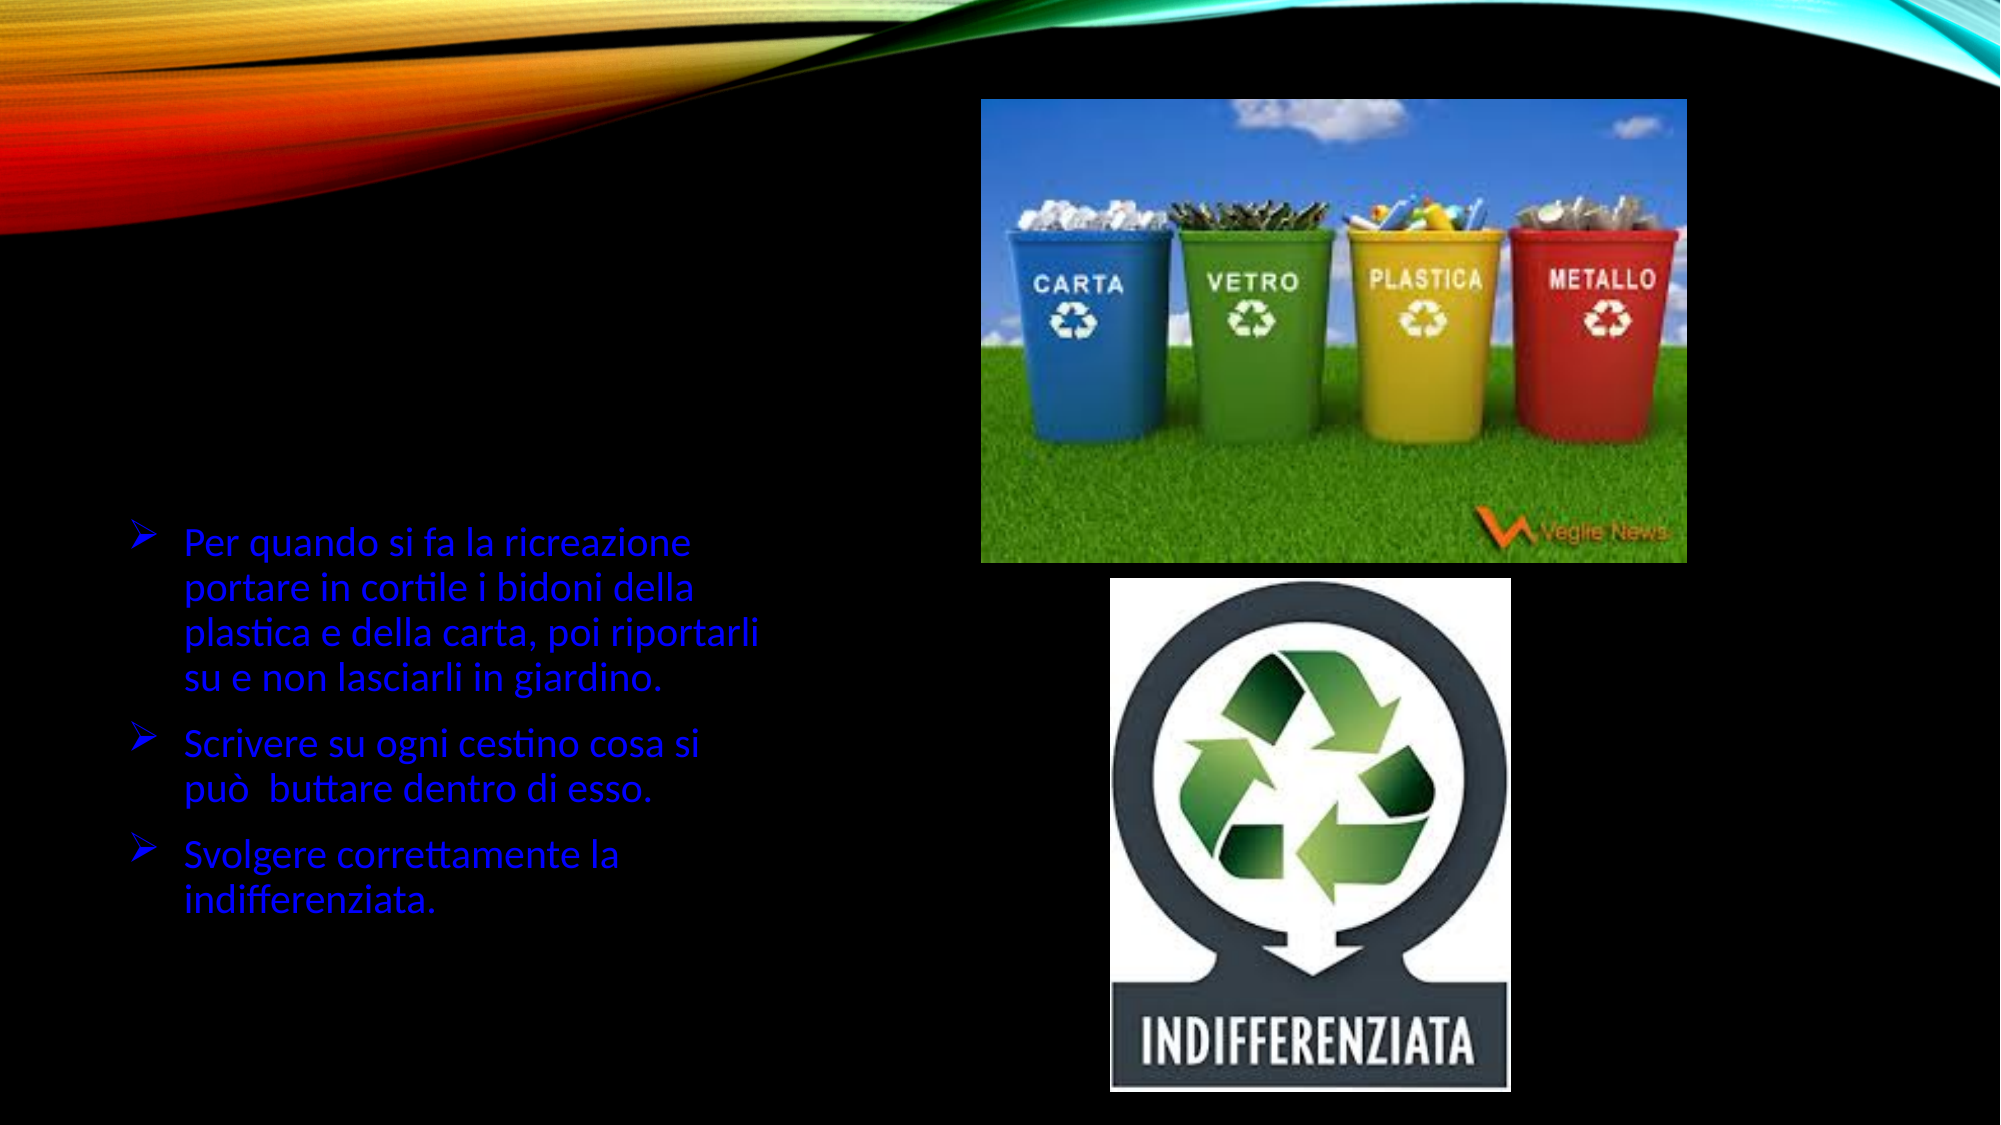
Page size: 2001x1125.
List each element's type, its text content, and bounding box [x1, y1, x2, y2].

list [980, 98, 1687, 563]
list Per quando si fa la ricreazione portare in cortile i bidoni della plastica e della carta, poi riportarli su e non lasciarli in giardino. Scrivere su ogni cestino cosa si può buttare dentro di esso. Svolgere correttamente la indifferenziata. [112, 512, 788, 1021]
picture [1110, 578, 1511, 1092]
picture [0, 0, 2000, 237]
